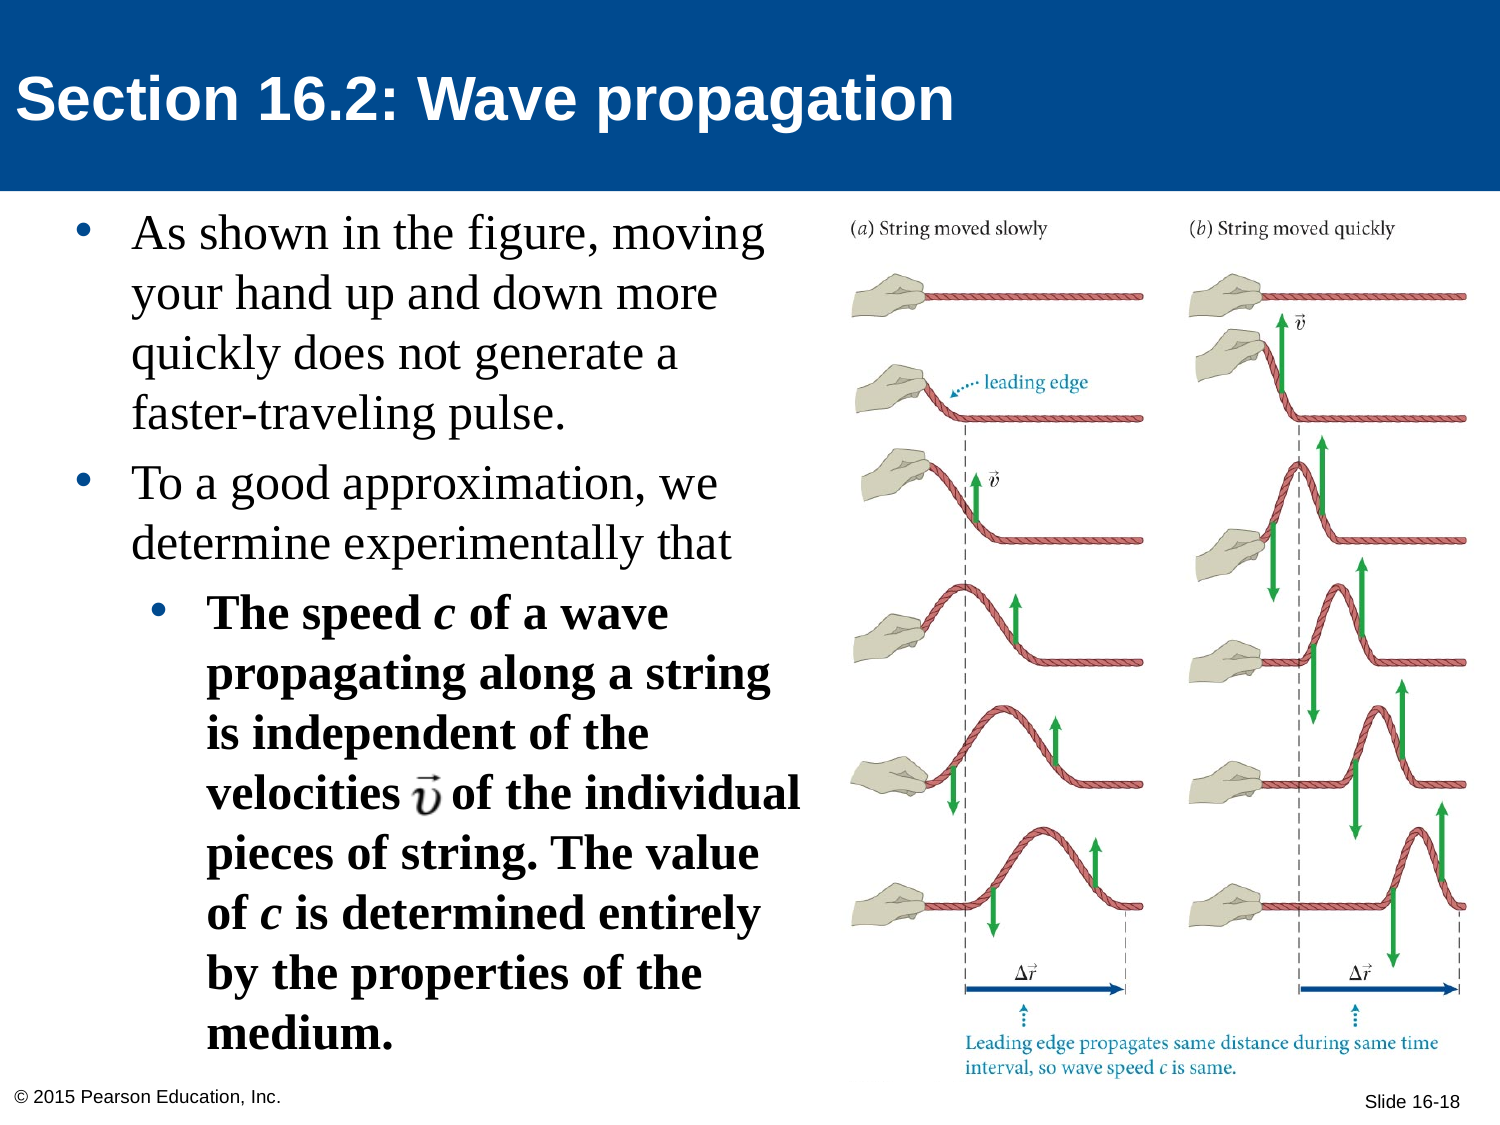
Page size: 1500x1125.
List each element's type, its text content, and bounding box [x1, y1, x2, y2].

footer © 2015 Pearson Education, Inc. [14, 1084, 900, 1115]
list As shown in the figure, moving your hand up and down more quickly does not generate a faster-traveling pulse. To a good approximation, we determine experimentally that The speed c of a wave propagating along a string is independent of the velocities of the individual pieces of string. The value of c is determined entirely by the properties of the medium. [59, 191, 823, 1082]
list Section 16.2: Wave propagation [0, 0, 1500, 190]
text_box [408, 771, 445, 820]
picture [841, 210, 1476, 1082]
